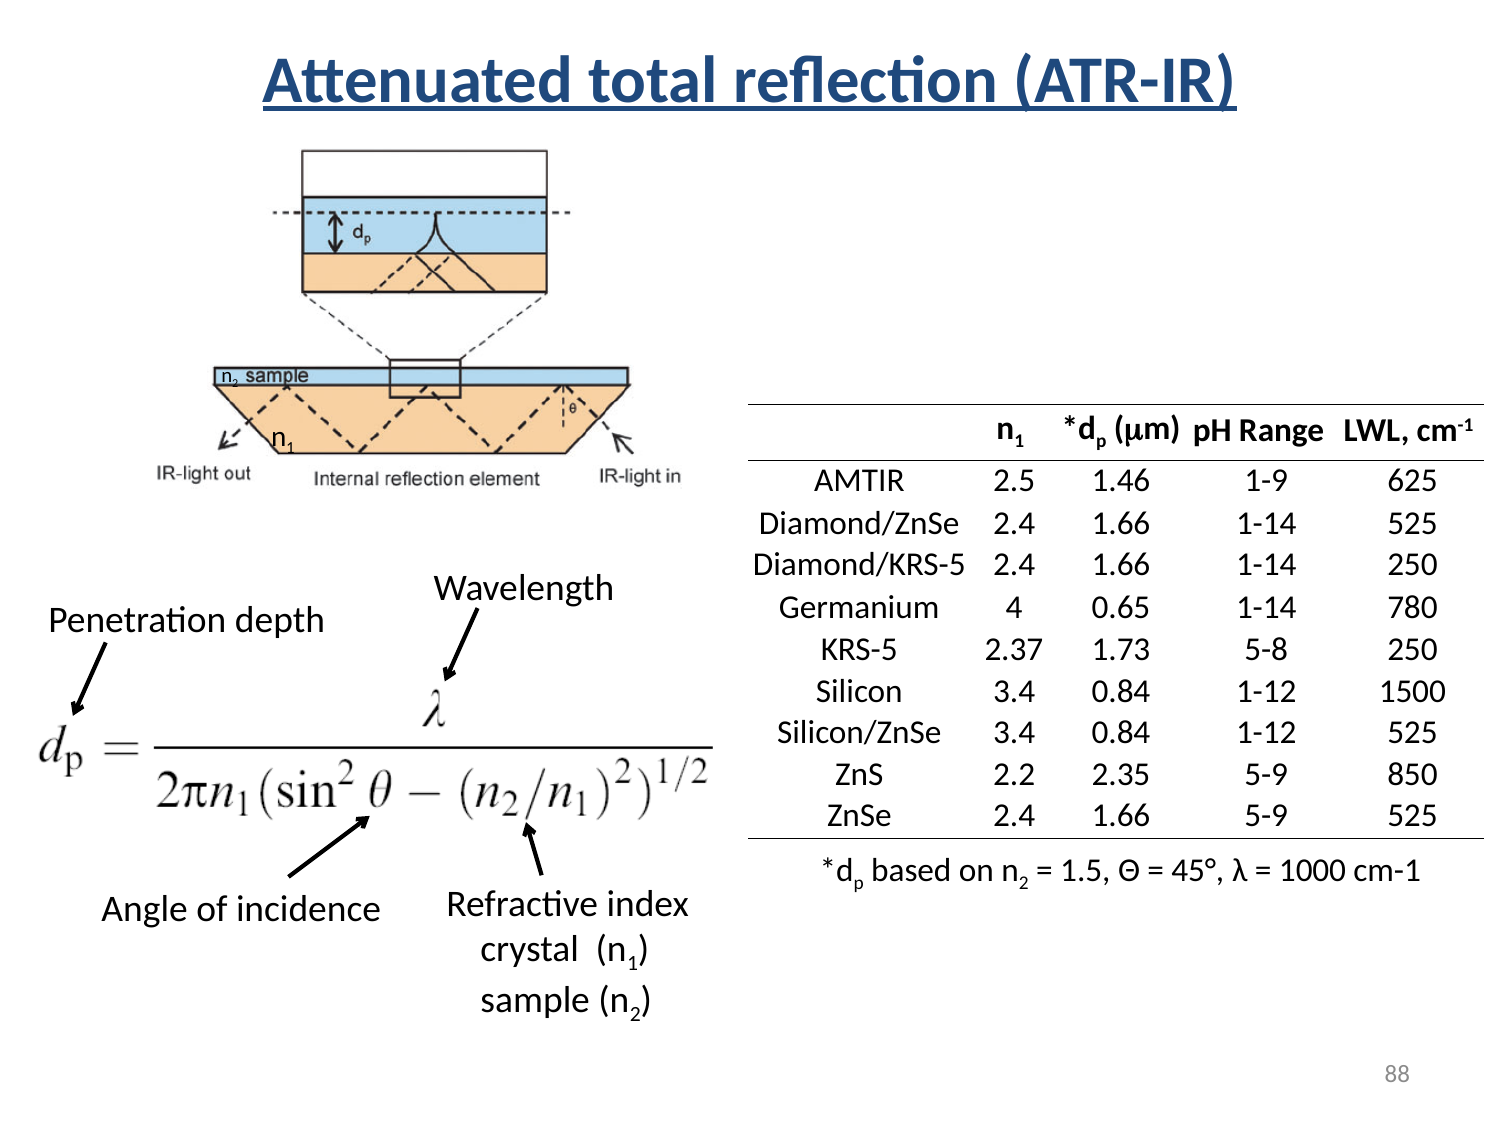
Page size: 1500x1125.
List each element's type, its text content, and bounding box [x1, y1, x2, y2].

table_cell 625 [1341, 461, 1484, 504]
table_header [748, 405, 970, 460]
table_cell 1.66 [1058, 504, 1184, 546]
table_cell 3.4 [970, 714, 1058, 756]
table_cell 525 [1341, 714, 1484, 756]
table_cell 0.65 [1058, 587, 1184, 631]
table_cell 250 [1341, 631, 1484, 673]
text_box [150, 144, 685, 494]
table_cell Silicon/ZnSe [748, 714, 970, 756]
table_cell Diamond/ZnSe [748, 504, 970, 546]
table_cell 2.37 [970, 631, 1058, 673]
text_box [29, 555, 723, 1024]
table_header *dp (mm) [1058, 405, 1184, 460]
table_cell 1.66 [1058, 797, 1184, 838]
table_cell 5-9 [1184, 797, 1341, 838]
table_cell 1.66 [1058, 546, 1184, 587]
table_cell 0.84 [1058, 714, 1184, 756]
table_cell 0.84 [1058, 673, 1184, 714]
table_cell 1-14 [1184, 587, 1341, 631]
table_header LWL, cm-1 [1341, 405, 1484, 460]
slide_number 88 [1074, 1042, 1425, 1103]
table_cell 3.4 [970, 673, 1058, 714]
table_cell 5-8 [1184, 631, 1341, 673]
table_cell 525 [1341, 504, 1484, 546]
table_cell 850 [1341, 756, 1484, 797]
table_cell 1-14 [1184, 504, 1341, 546]
table_cell 250 [1341, 546, 1484, 587]
table_cell 1.73 [1058, 631, 1184, 673]
table_cell 5-9 [1184, 756, 1341, 797]
table_cell 1.46 [1058, 461, 1184, 504]
text_box Attenuated total reflection (ATR-IR) [74, 0, 1425, 151]
table_cell Germanium [748, 587, 970, 631]
table_header pH Range [1184, 405, 1341, 460]
table_cell 525 [1341, 797, 1484, 838]
table_cell 2.4 [970, 546, 1058, 587]
table_cell AMTIR [748, 461, 970, 504]
table_cell ZnSe [748, 797, 970, 838]
table_cell 780 [1341, 587, 1484, 631]
table_cell 4 [970, 587, 1058, 631]
table_cell 1-12 [1184, 673, 1341, 714]
table_cell 2.4 [970, 504, 1058, 546]
table_cell 2.5 [970, 461, 1058, 504]
table_cell 1500 [1341, 673, 1484, 714]
table_cell KRS-5 [748, 631, 970, 673]
table_cell 1-14 [1184, 546, 1341, 587]
table_cell 2.4 [970, 797, 1058, 838]
table_cell ZnS [748, 756, 970, 797]
table_cell 2.2 [970, 756, 1058, 797]
table_cell 2.35 [1058, 756, 1184, 797]
table_cell 1-9 [1184, 461, 1341, 504]
table_cell 1-12 [1184, 714, 1341, 756]
table_header n1 [970, 405, 1058, 460]
table_cell Diamond/KRS-5 [748, 546, 970, 587]
table_cell Silicon [748, 673, 970, 714]
text_box *dp based on n2 = 1.5, Θ = 45°, λ = 1000 cm-1 [804, 840, 1436, 901]
